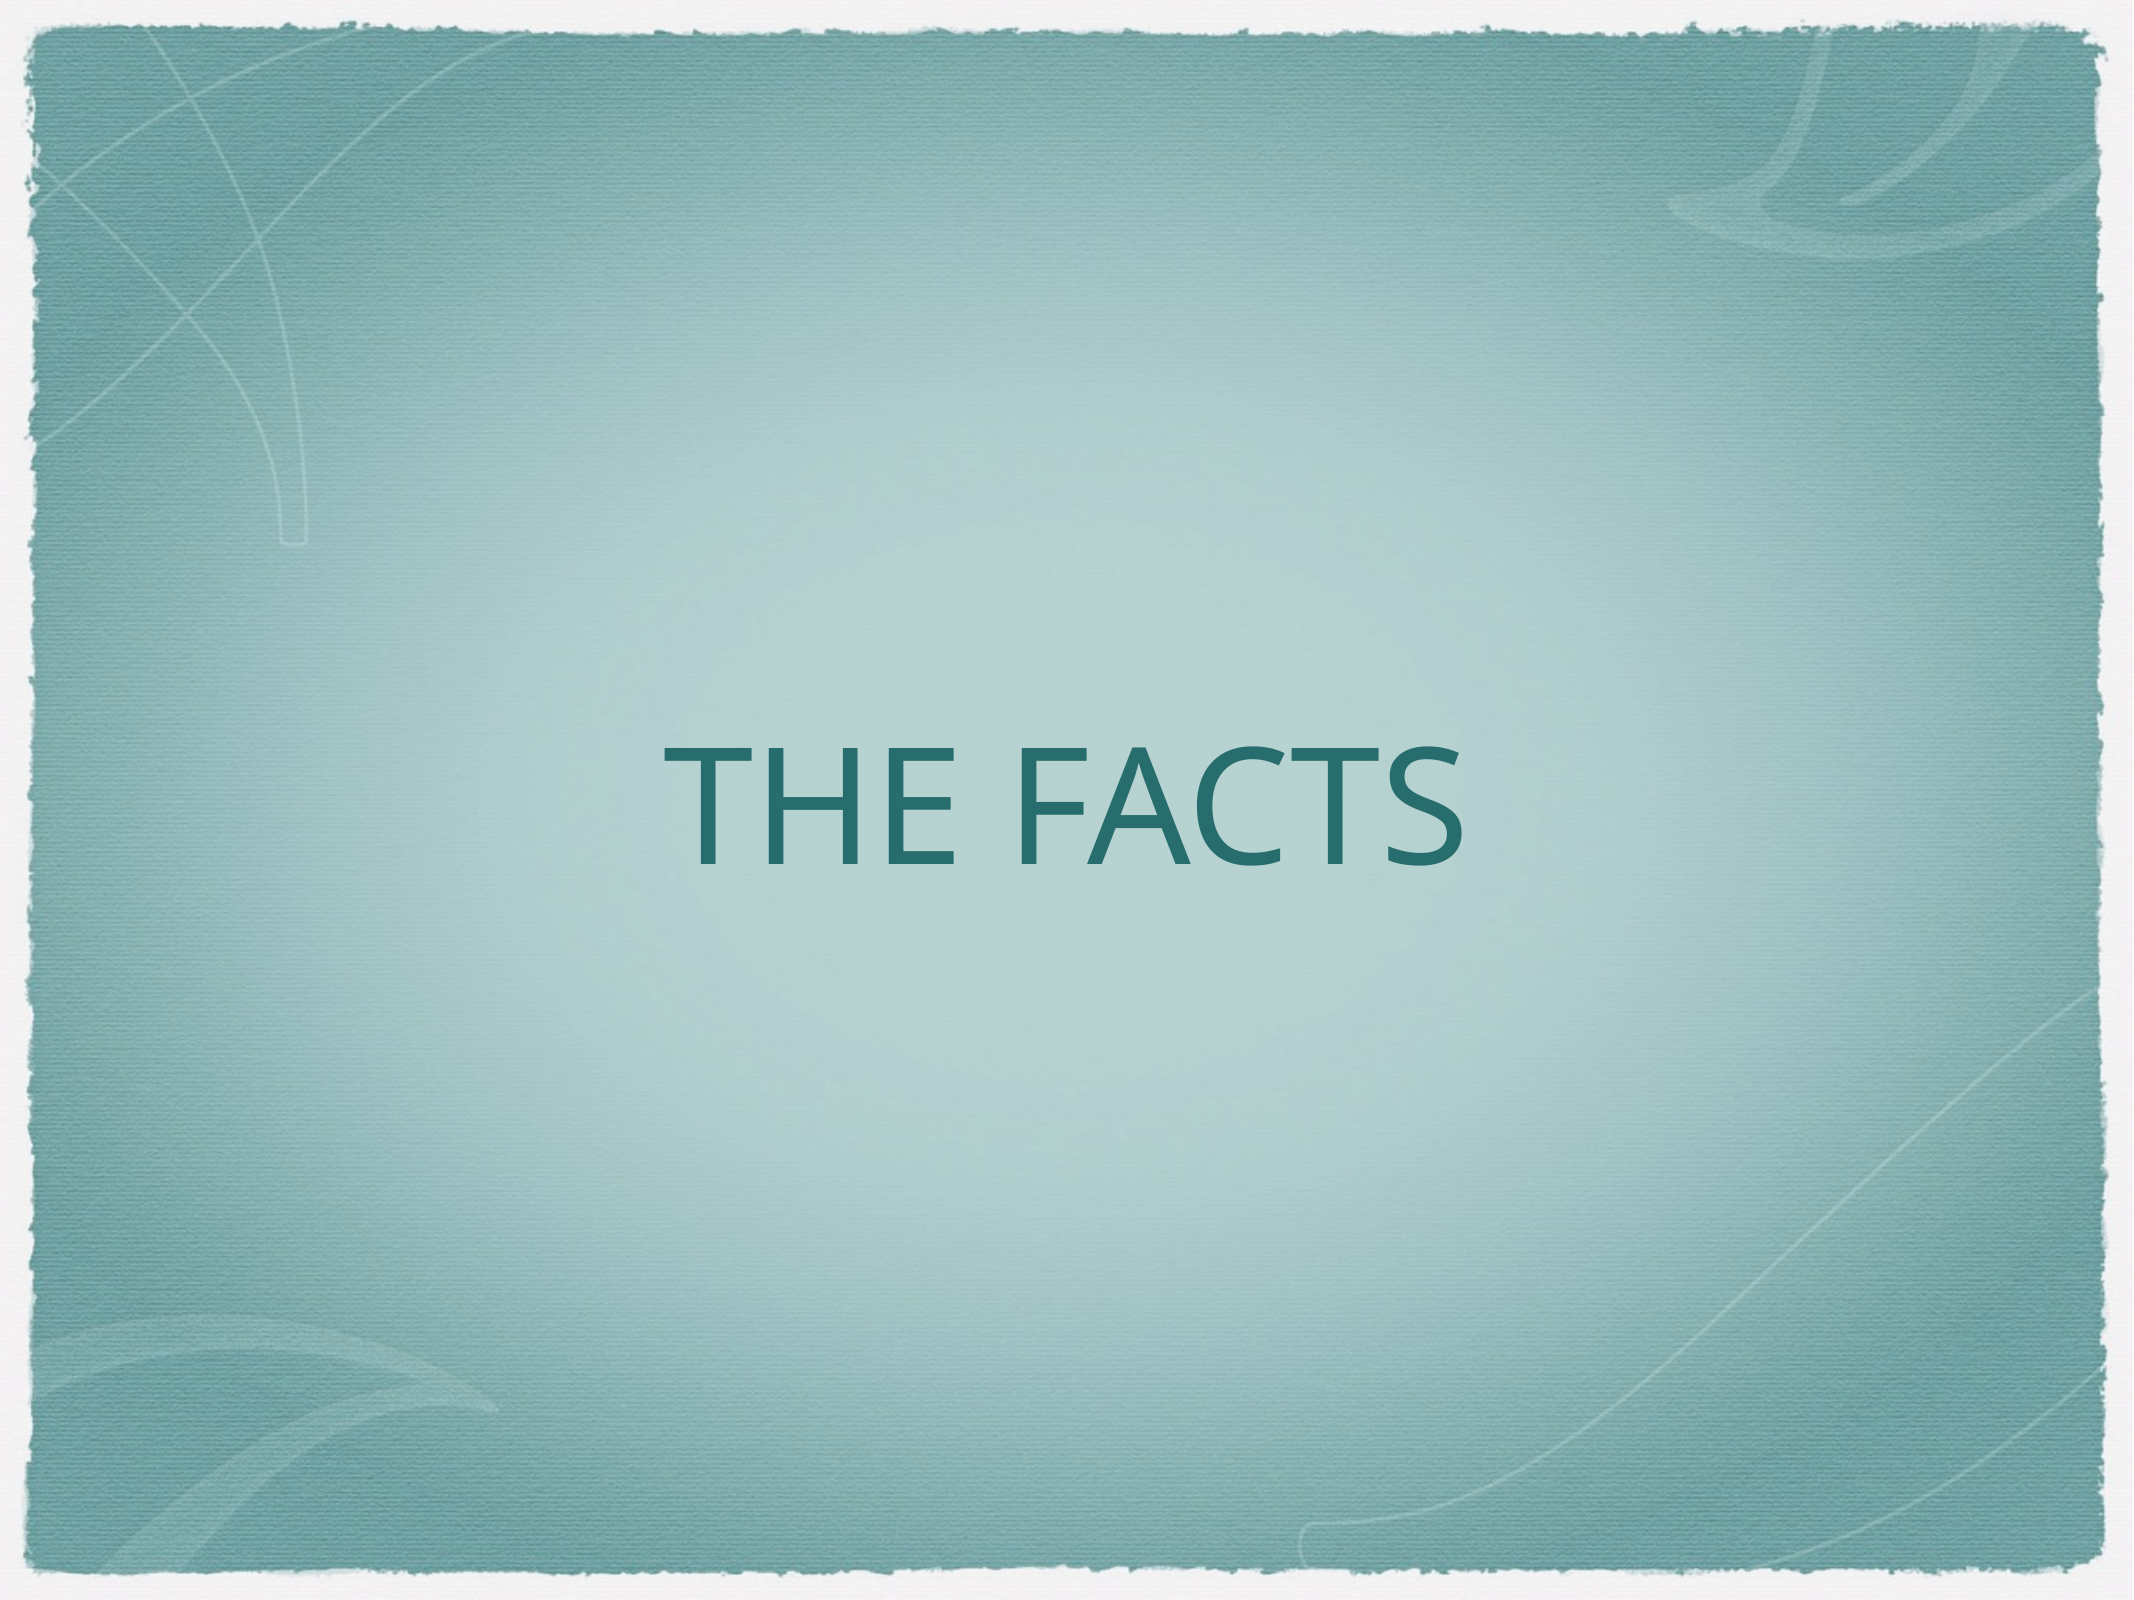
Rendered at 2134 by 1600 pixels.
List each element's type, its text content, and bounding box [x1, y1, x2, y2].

title the facts [128, 599, 2005, 1001]
picture [0, 0, 2134, 1600]
